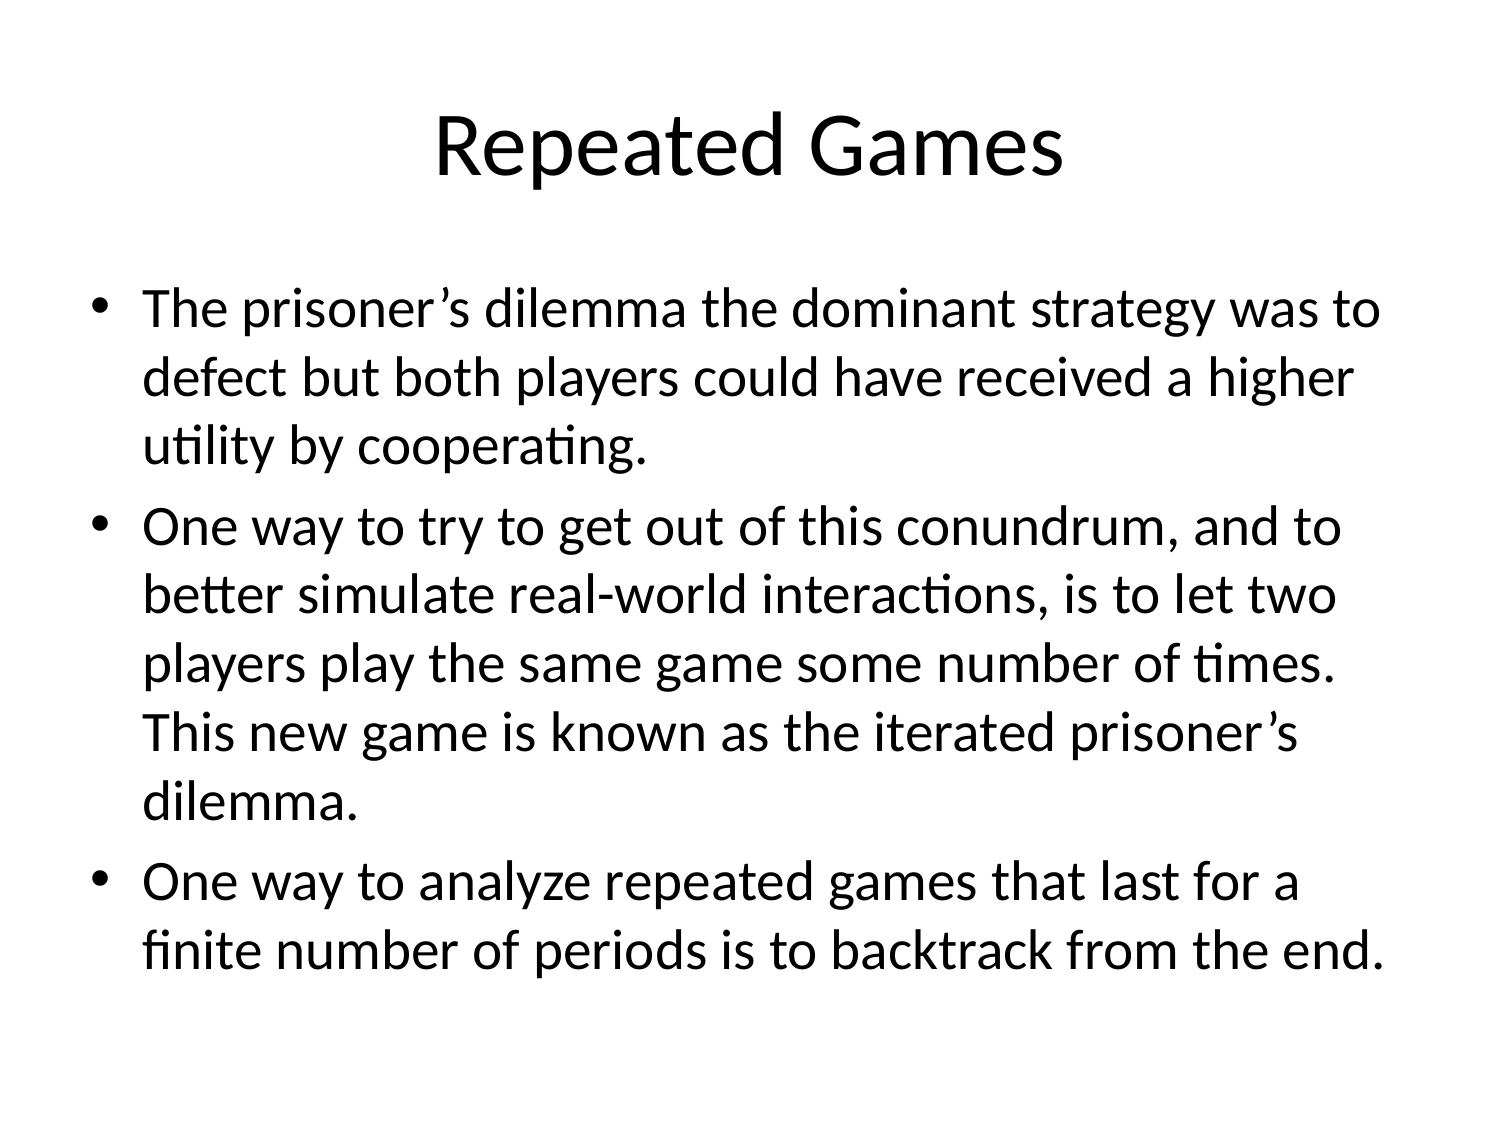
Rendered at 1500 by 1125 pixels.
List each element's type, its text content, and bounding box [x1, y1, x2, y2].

title Repeated Games [75, 45, 1425, 233]
list The prisoner’s dilemma the dominant strategy was to defect but both players could have received a higher utility by cooperating. One way to try to get out of this conundrum, and to better simulate real-world interactions, is to let two players play the same game some number of times. This new game is known as the iterated prisoner’s dilemma. One way to analyze repeated games that last for a finite number of periods is to backtrack from the end. [75, 262, 1425, 1005]
